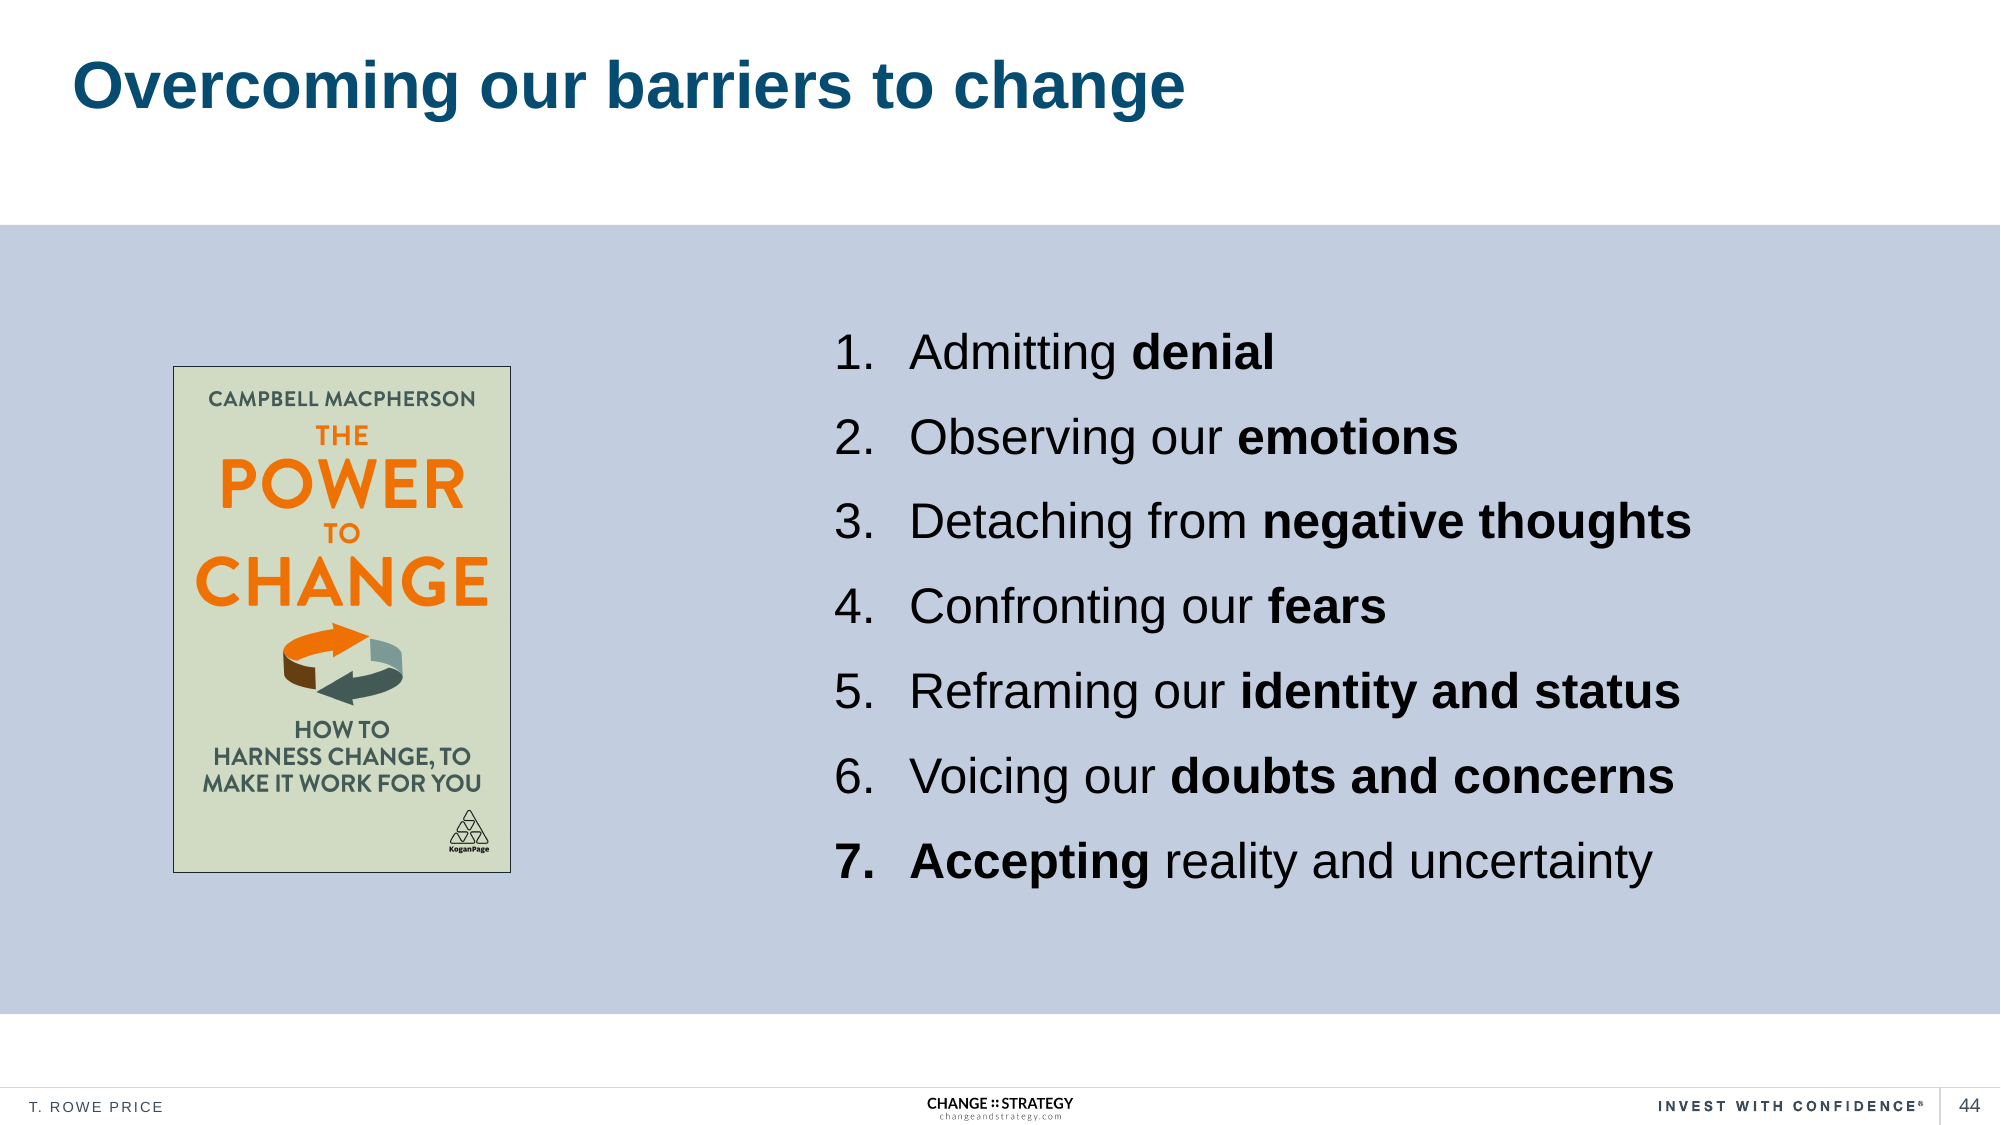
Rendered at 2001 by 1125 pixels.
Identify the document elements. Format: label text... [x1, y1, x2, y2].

picture [172, 366, 511, 873]
text_box Admitting denial Observing our emotions Detaching from negative thoughts Confronting our fears Reframing our identity and status Voicing our doubts and concerns Accepting reality and uncertainty [819, 311, 1905, 897]
title Overcoming our barriers to change [72, 0, 1811, 122]
picture [924, 1095, 1076, 1123]
text_box [0, 224, 2000, 1015]
